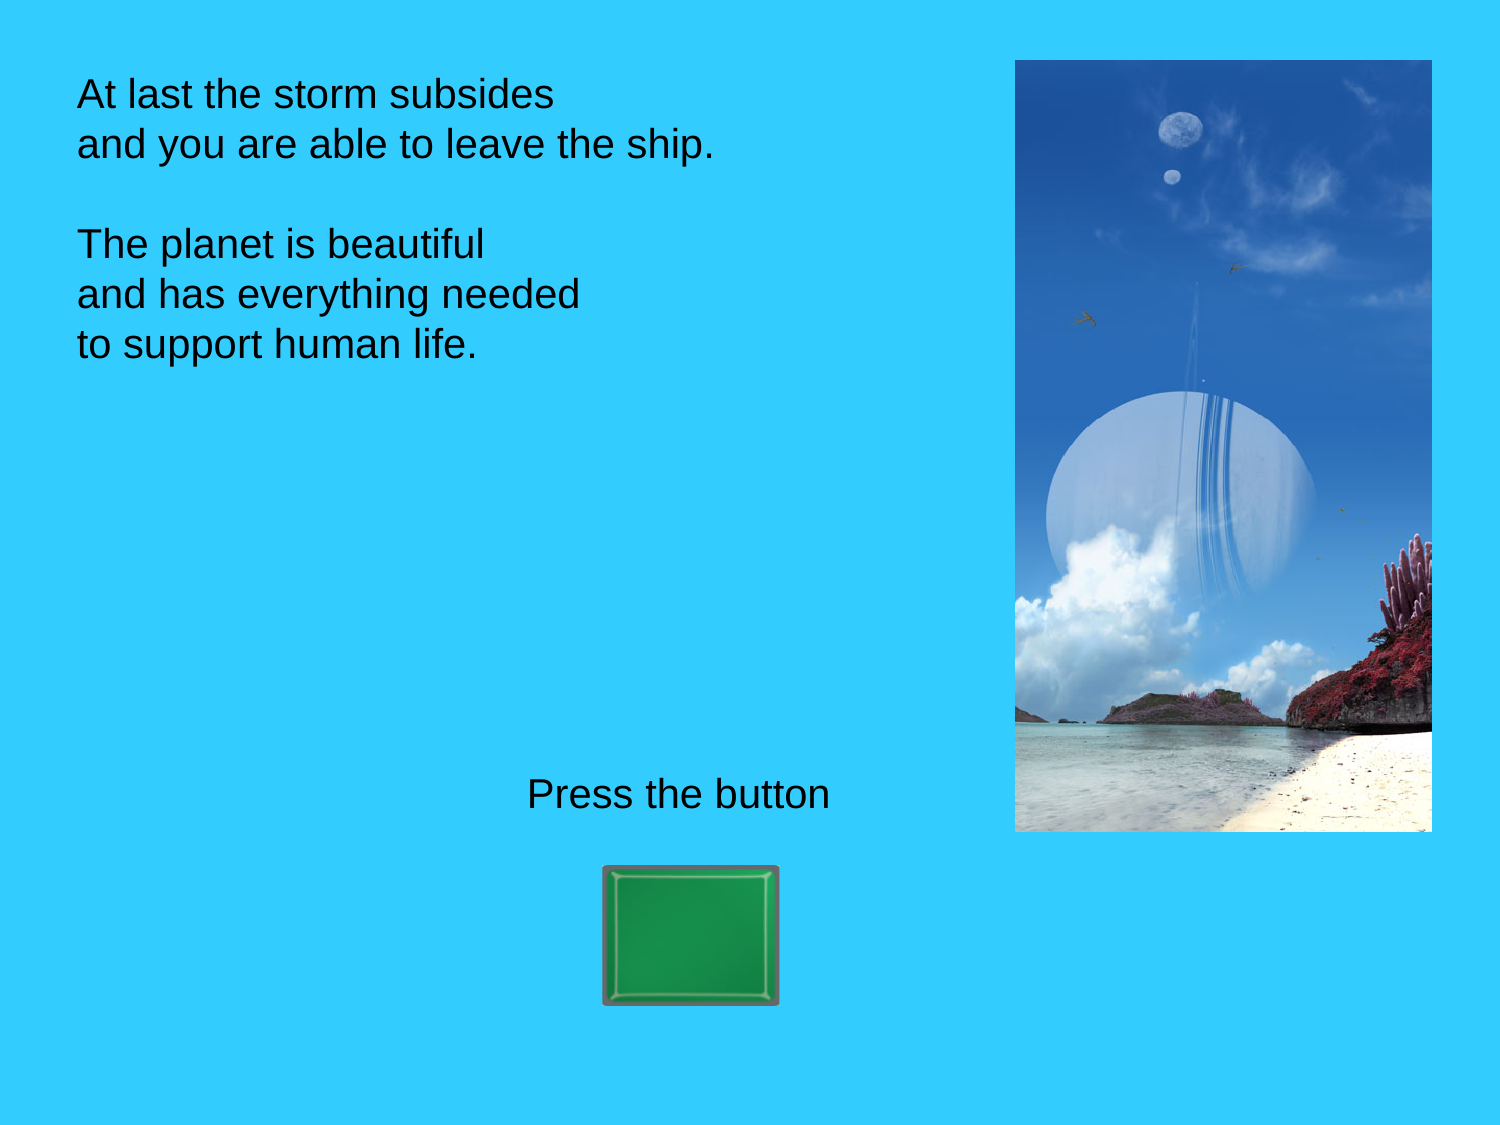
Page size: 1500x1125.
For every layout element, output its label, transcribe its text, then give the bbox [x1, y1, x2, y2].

picture [602, 865, 780, 1006]
text_box At last the storm subsides and you are able to leave the ship. The planet is beautiful and has everything needed to support human life. Press the button [62, 59, 1014, 825]
picture [1015, 60, 1432, 832]
